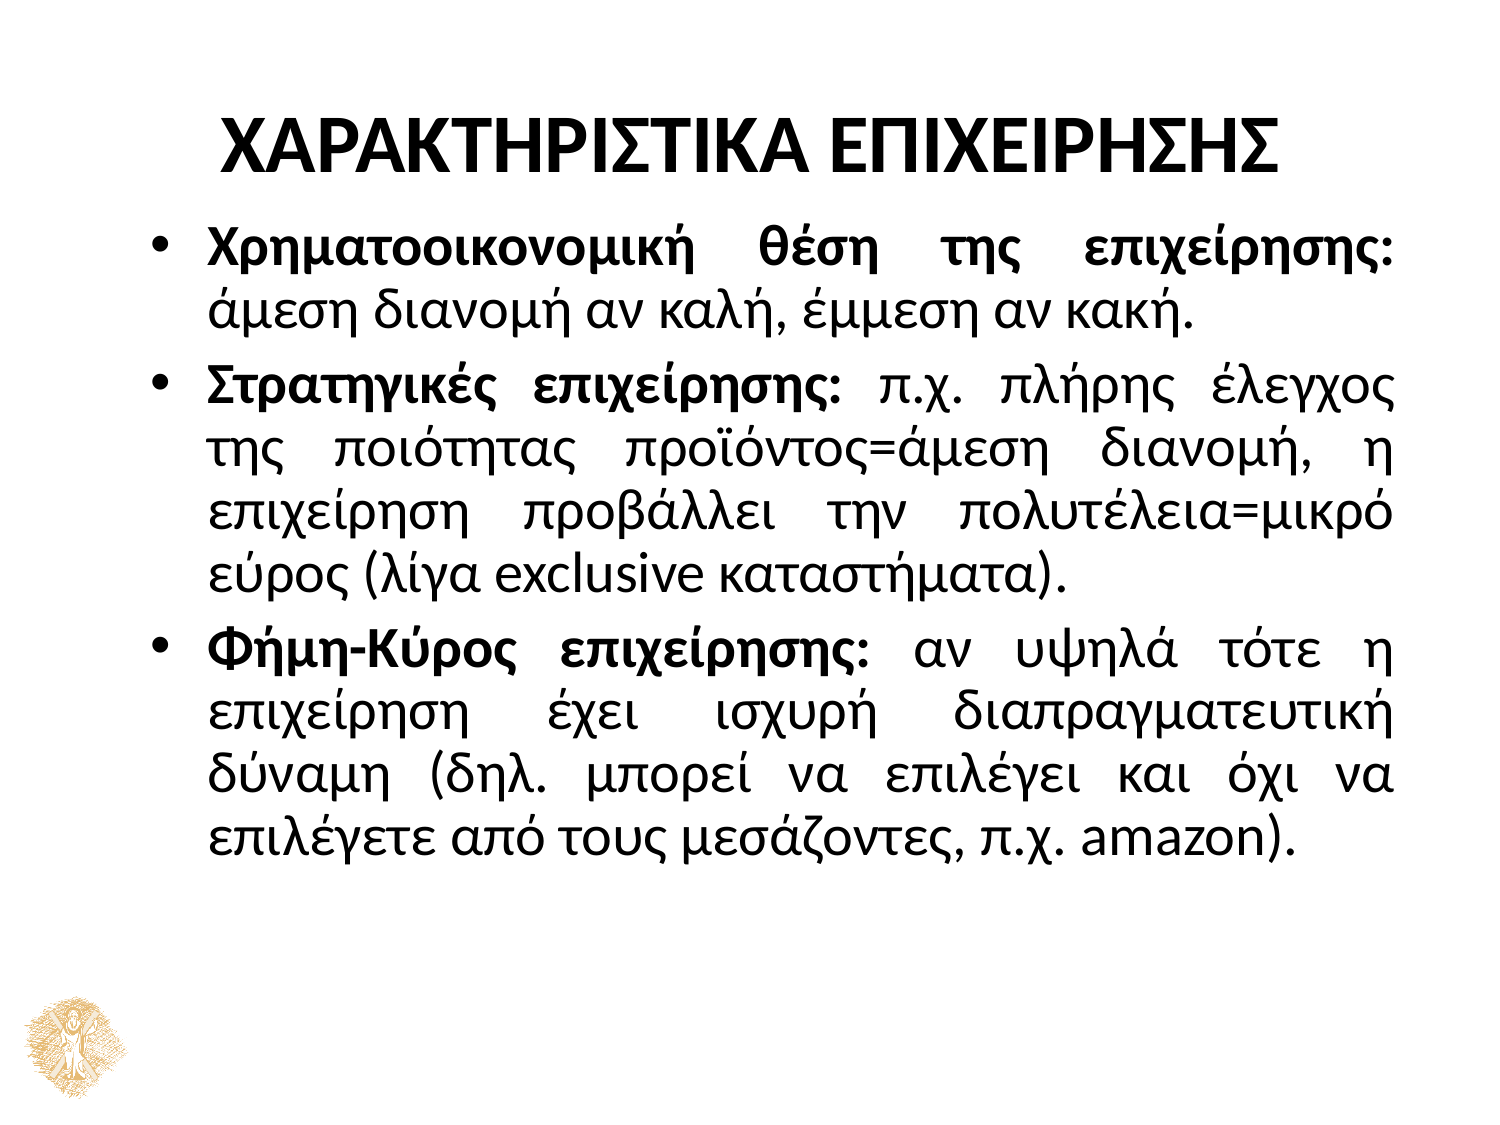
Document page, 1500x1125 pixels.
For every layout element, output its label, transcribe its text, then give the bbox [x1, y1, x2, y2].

title ΧΑΡΑΚΤΗΡΙΣΤΙΚΑ ΕΠΙΧΕΙΡΗΣΗΣ [75, 45, 1425, 233]
list Χρηματοοικονομική θέση της επιχείρησης: άμεση διανομή αν καλή, έμμεση αν κακή. Στρατηγικές επιχείρησης: π.χ. πλήρης έλεγχος της ποιότητας προϊόντος=άμεση διανομή, η επιχείρηση προβάλλει την πολυτέλεια=μικρό εύρος (λίγα exclusive καταστήματα). Φήμη-Κύρος επιχείρησης: αν υψηλά τότε η επιχείρηση έχει ισχυρή διαπραγματευτική δύναμη (δηλ. μπορεί να επιλέγει και όχι να επιλέγετε από τους μεσάζοντες, π.χ. amazon). [135, 208, 1411, 978]
picture [17, 986, 137, 1103]
